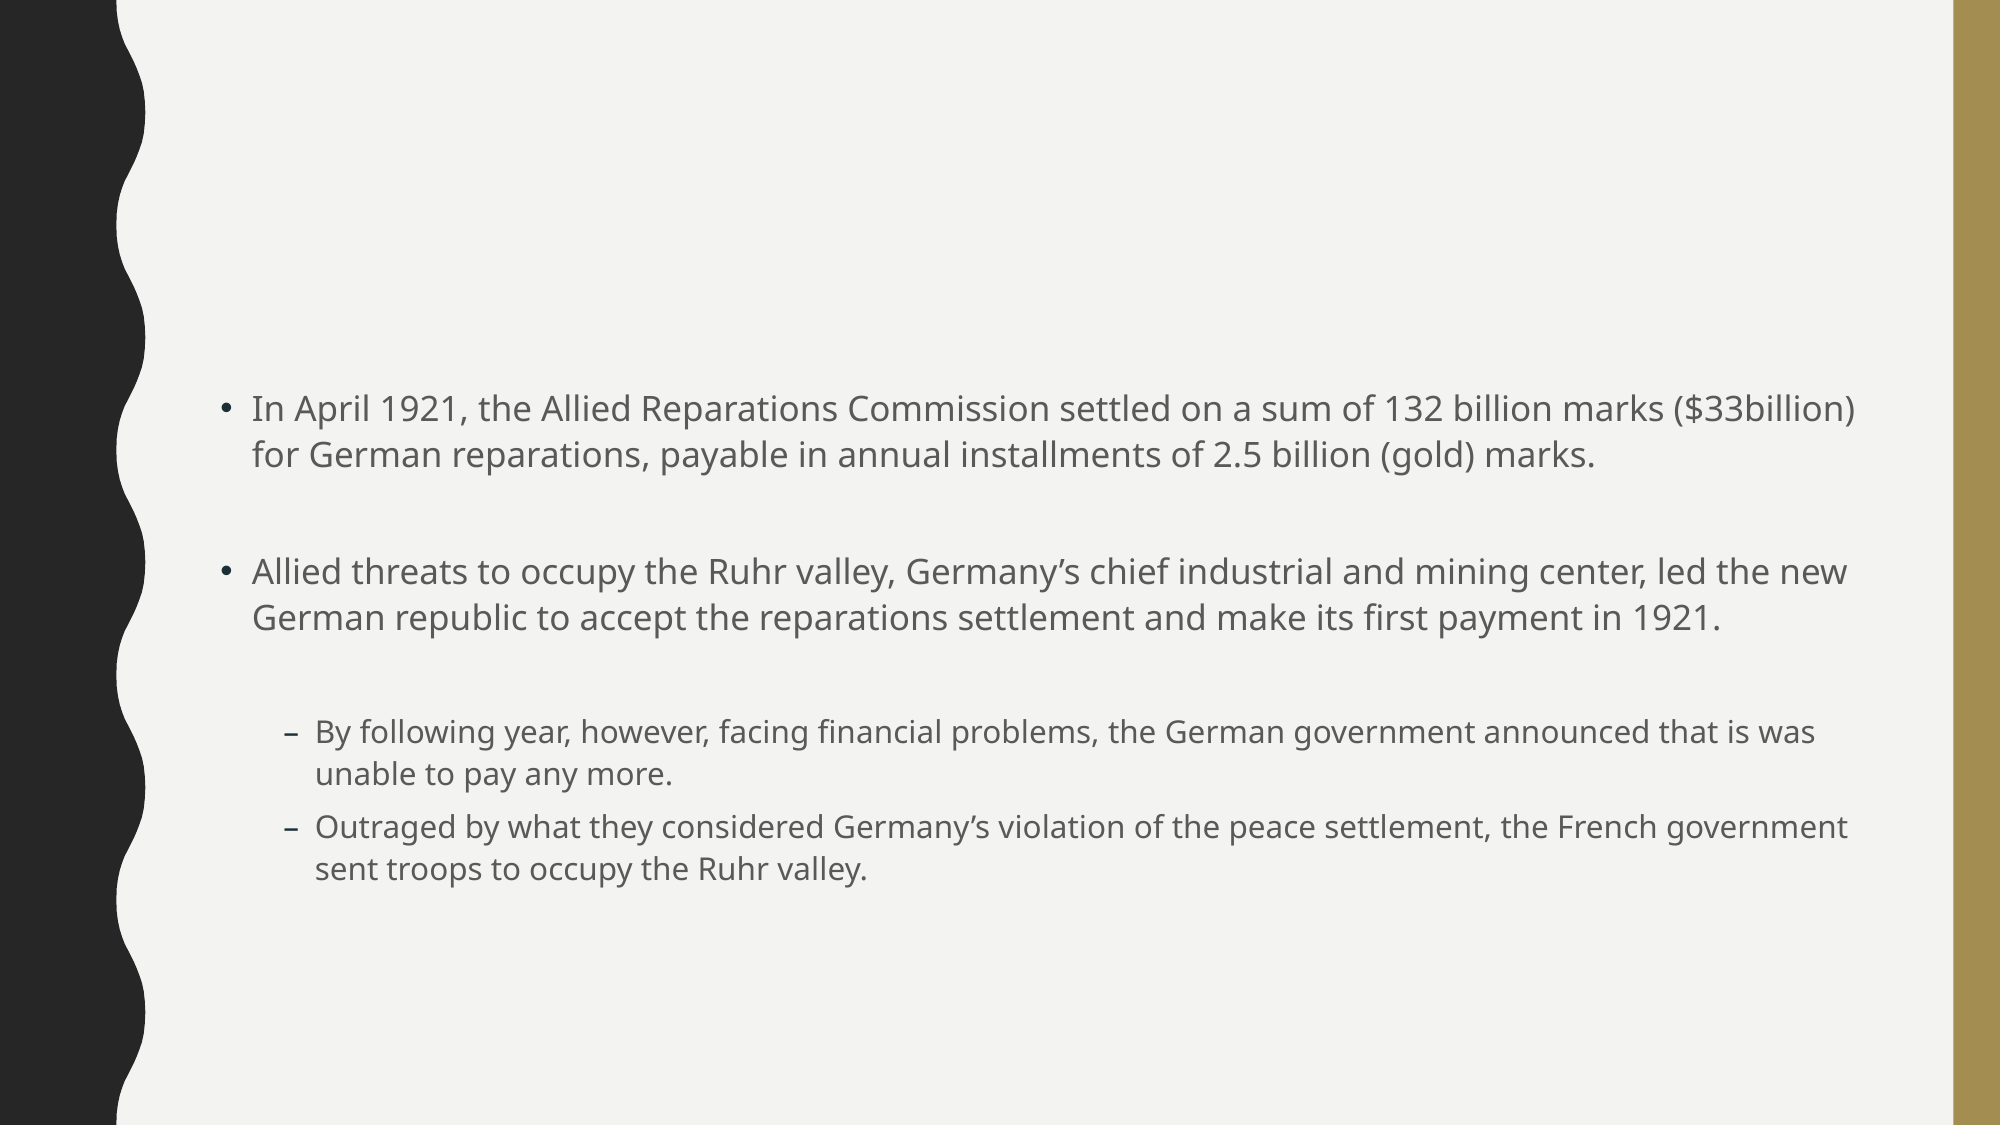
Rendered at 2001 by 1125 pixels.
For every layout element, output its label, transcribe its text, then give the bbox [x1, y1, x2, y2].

list In April 1921, the Allied Reparations Commission settled on a sum of 132 billion marks ($33billion) for German reparations, payable in annual installments of 2.5 billion (gold) marks. Allied threats to occupy the Ruhr valley, Germany’s chief industrial and mining center, led the new German republic to accept the reparations settlement and make its first payment in 1921. By following year, however, facing financial problems, the German government announced that is was unable to pay any more. Outraged by what they considered Germany’s violation of the peace settlement, the French government sent troops to occupy the Ruhr valley. [205, 375, 1875, 965]
